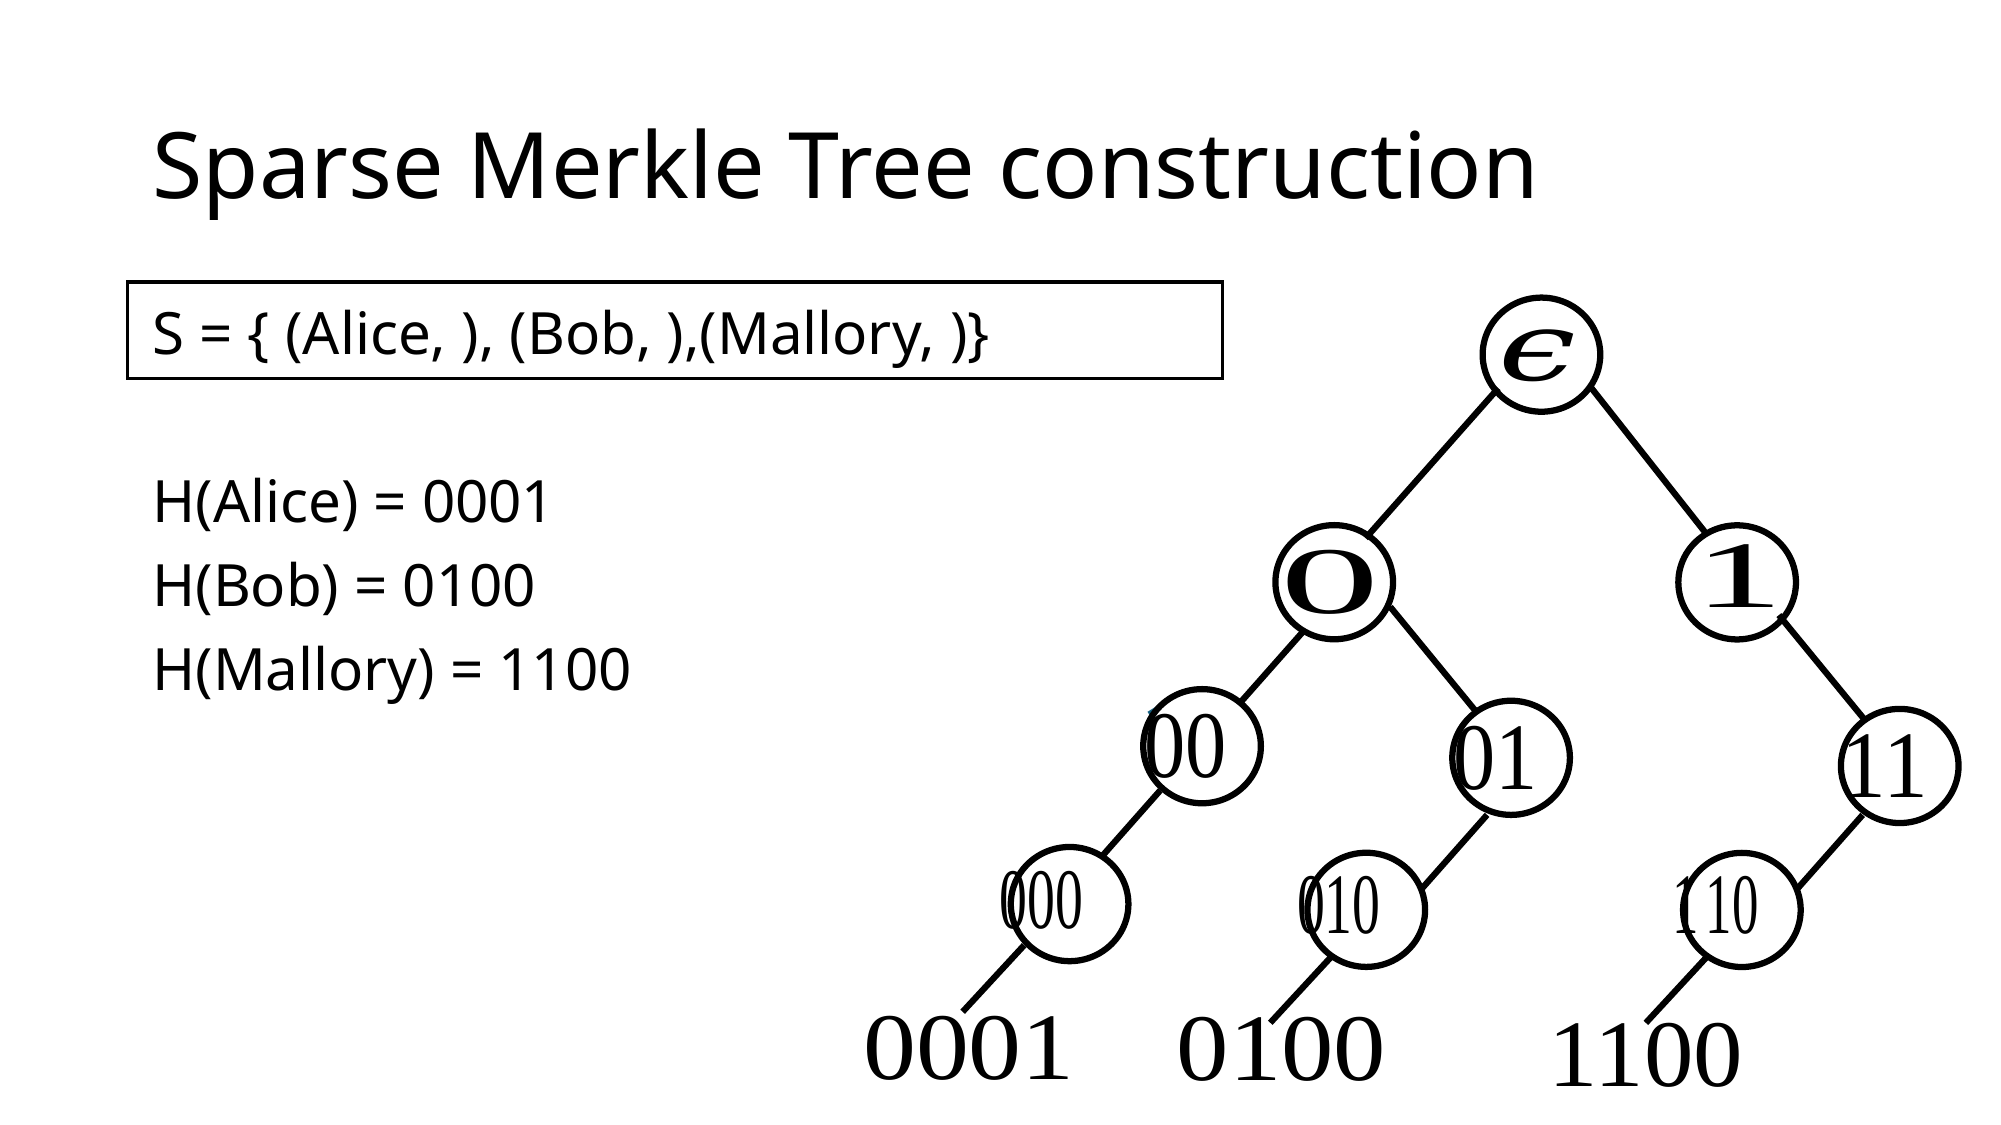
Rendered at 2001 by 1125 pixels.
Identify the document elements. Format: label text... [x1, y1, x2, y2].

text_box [1389, 606, 1512, 756]
text_box [1305, 880, 1318, 930]
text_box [1365, 387, 1499, 539]
text_box [1311, 852, 1384, 969]
text_box [1273, 523, 1395, 641]
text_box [1588, 385, 1718, 549]
text_box [1141, 696, 1250, 805]
text_box [1009, 876, 1020, 925]
text_box [1839, 707, 1961, 825]
text_box [1481, 296, 1602, 414]
text_box [1014, 862, 1117, 963]
text_box [1686, 852, 1760, 969]
text_box 1 [1128, 682, 1170, 757]
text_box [1645, 955, 1708, 1024]
title Sparse Merkle Tree construction [137, 59, 1863, 278]
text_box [1269, 955, 1333, 1024]
text_box [126, 280, 1224, 380]
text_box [1778, 614, 1901, 764]
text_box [1170, 630, 1305, 782]
text_box [1676, 523, 1798, 642]
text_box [1027, 789, 1161, 941]
text_box [1450, 699, 1572, 817]
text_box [1729, 814, 1864, 966]
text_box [962, 944, 1025, 1013]
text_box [1353, 814, 1488, 966]
